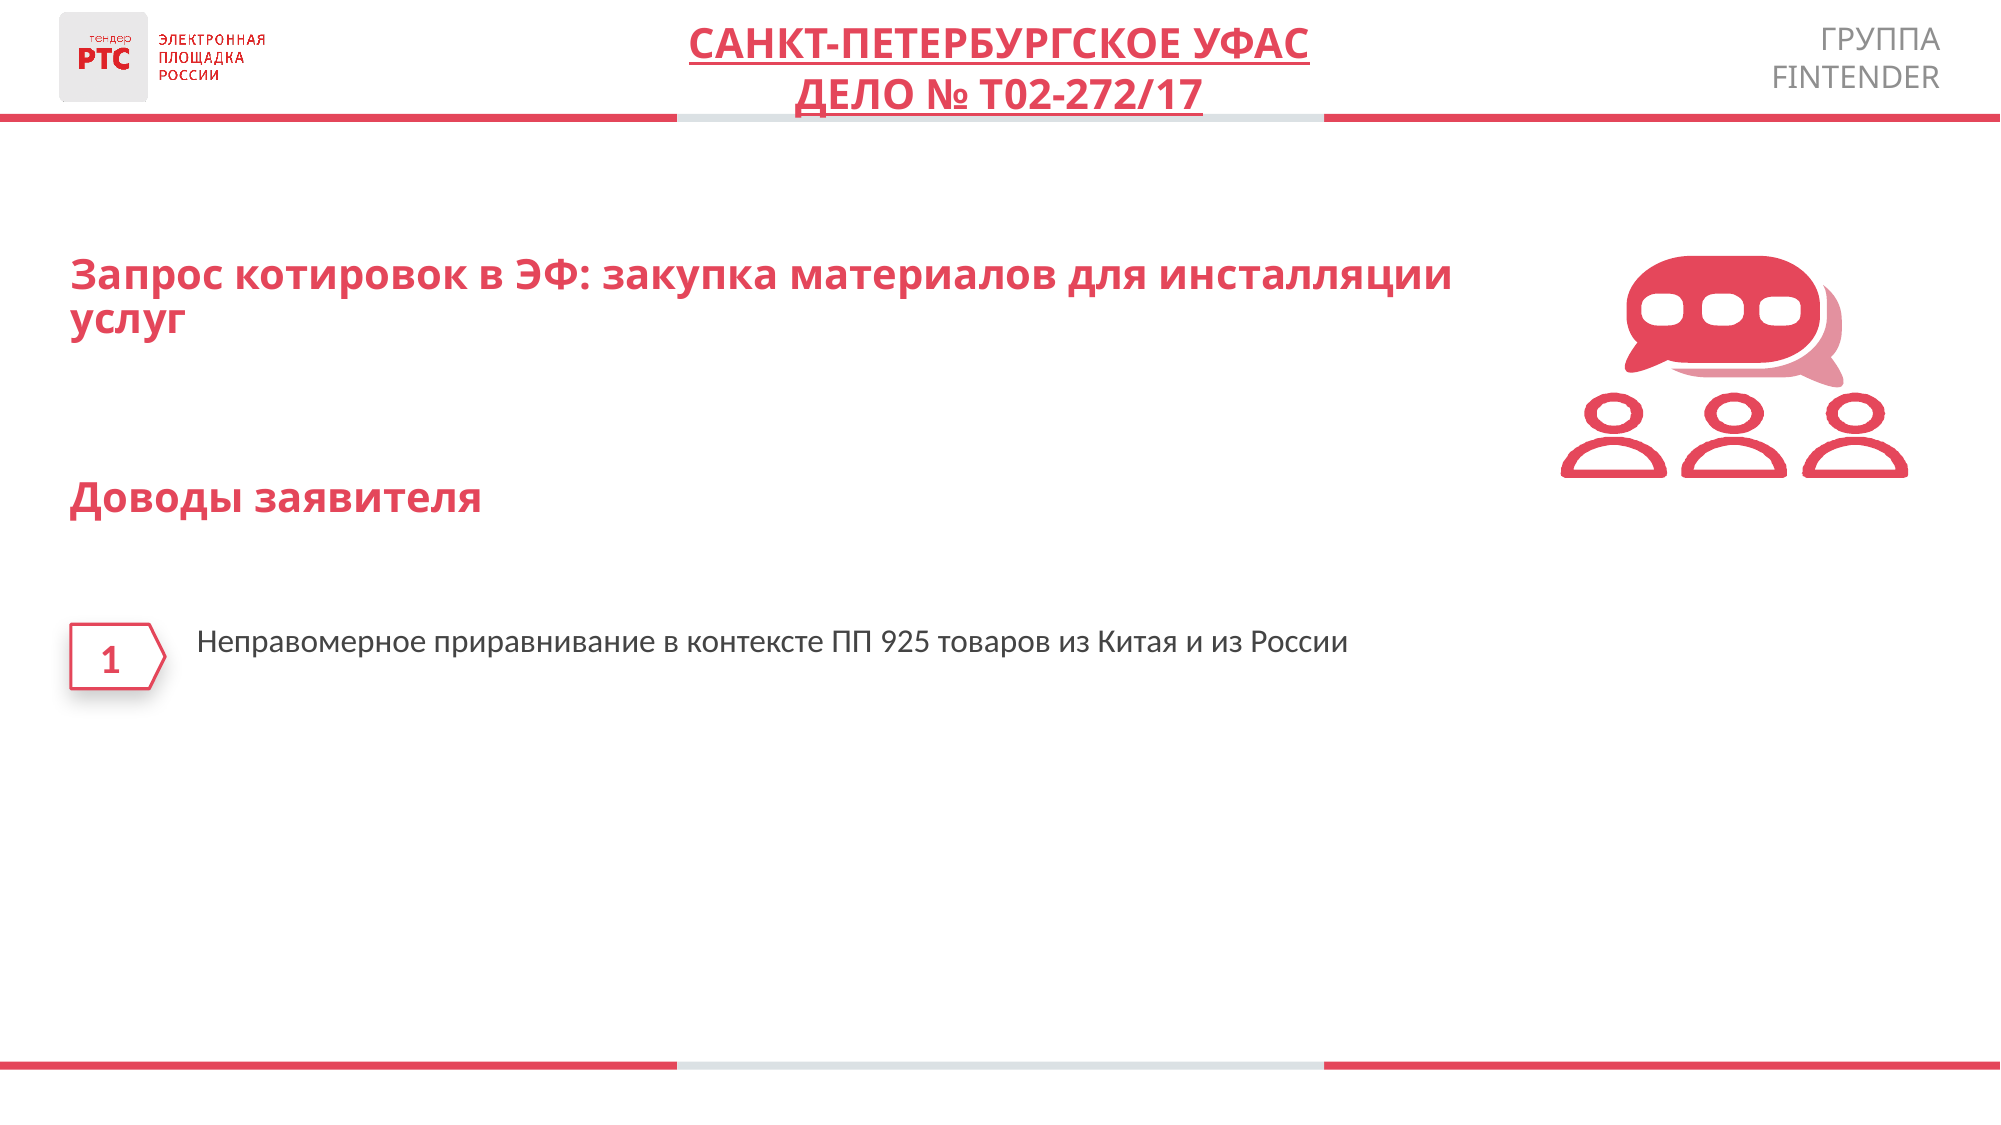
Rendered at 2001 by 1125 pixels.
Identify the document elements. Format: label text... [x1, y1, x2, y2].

text_box 1 [70, 624, 150, 689]
text_box Санкт-петербургское уфас Дело № Т02-272/17 [321, 10, 1678, 125]
text_box Доводы заявителя [70, 478, 1511, 580]
text_box Запрос котировок в ЭФ: закупка материалов для инсталляции услуг [70, 255, 1552, 436]
picture [59, 12, 265, 102]
text_box Неправомерное приравнивание в контексте ПП 925 товаров из Китая и из России [196, 624, 1930, 689]
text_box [1560, 255, 1909, 479]
text_box [150, 625, 166, 688]
